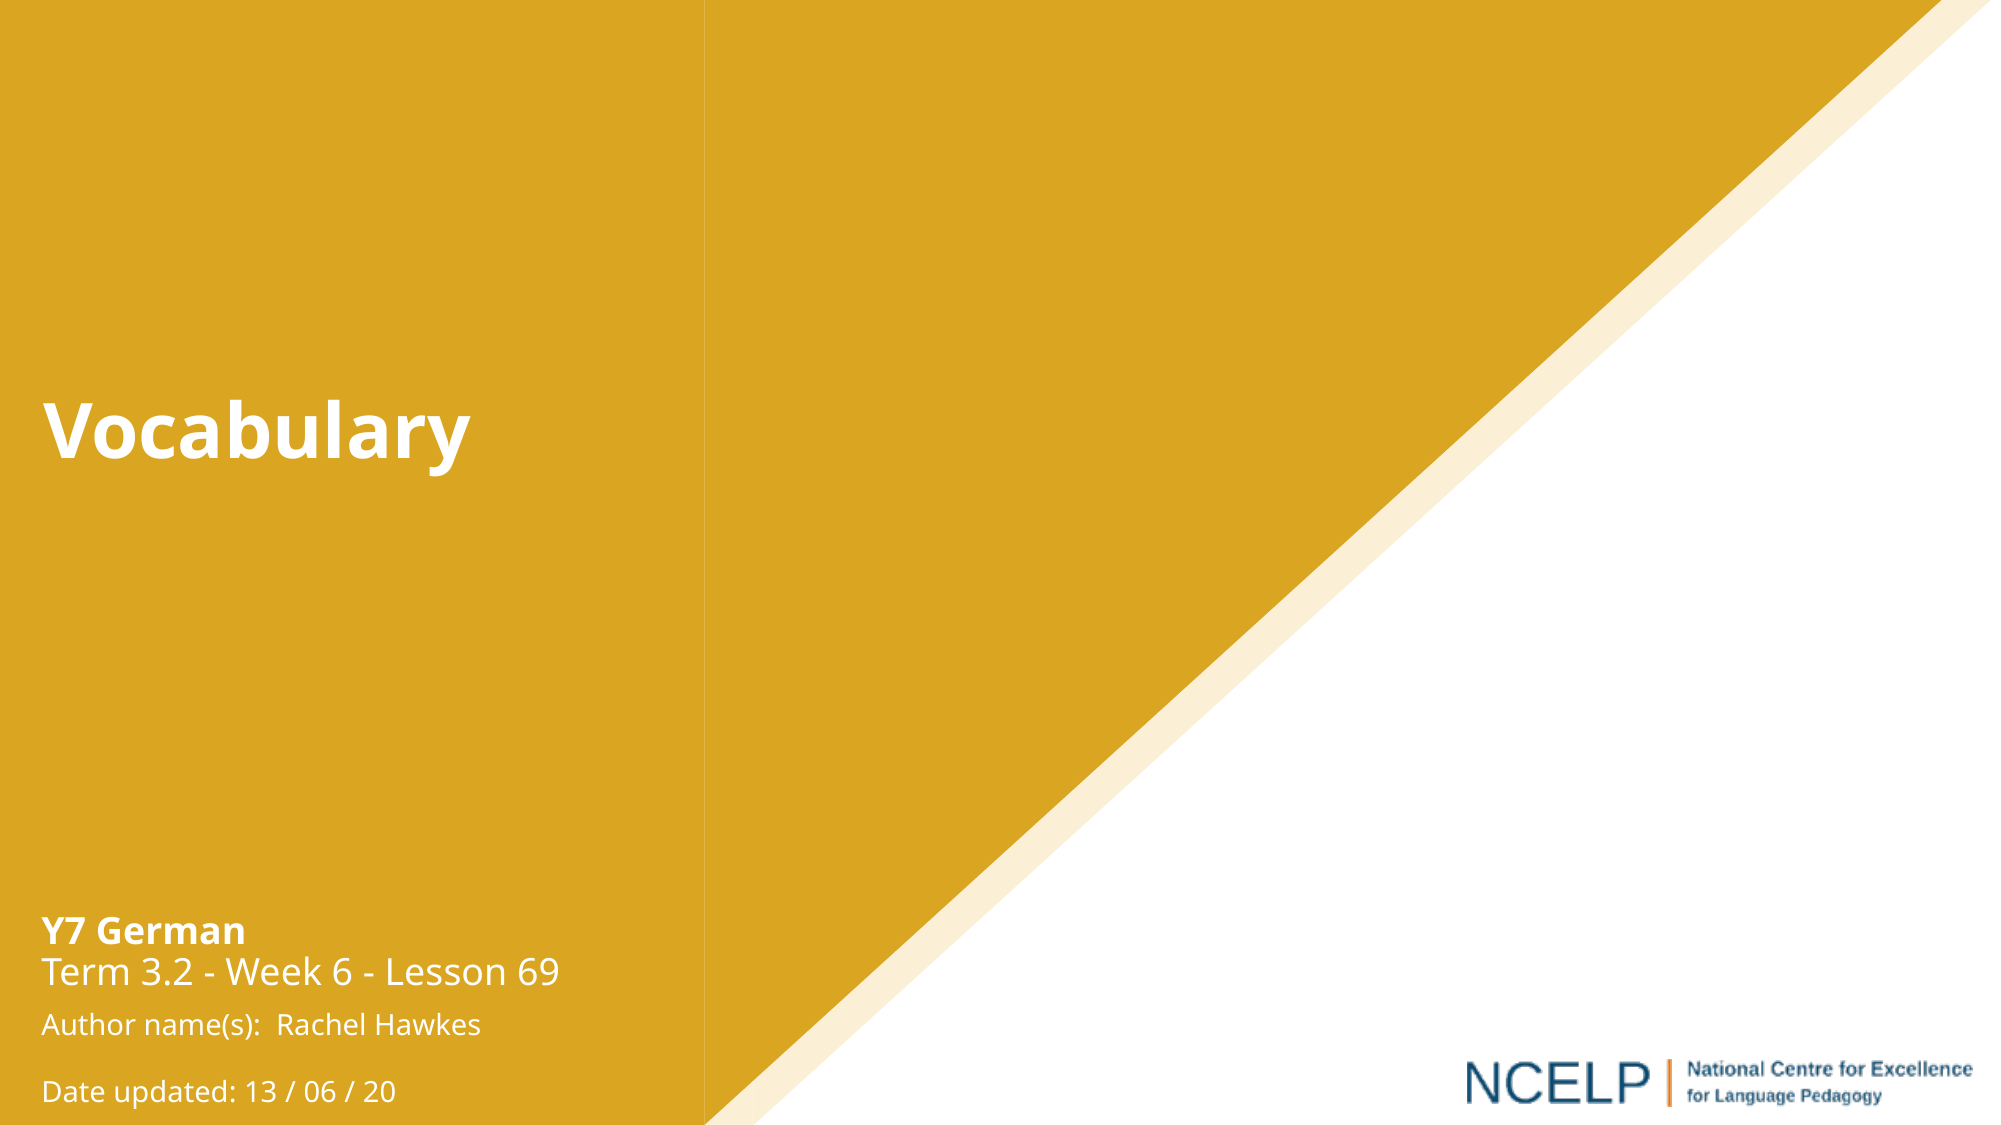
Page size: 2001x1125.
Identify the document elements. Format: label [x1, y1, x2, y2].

text_box [0, 0, 1991, 1125]
picture [1467, 1059, 1973, 1107]
